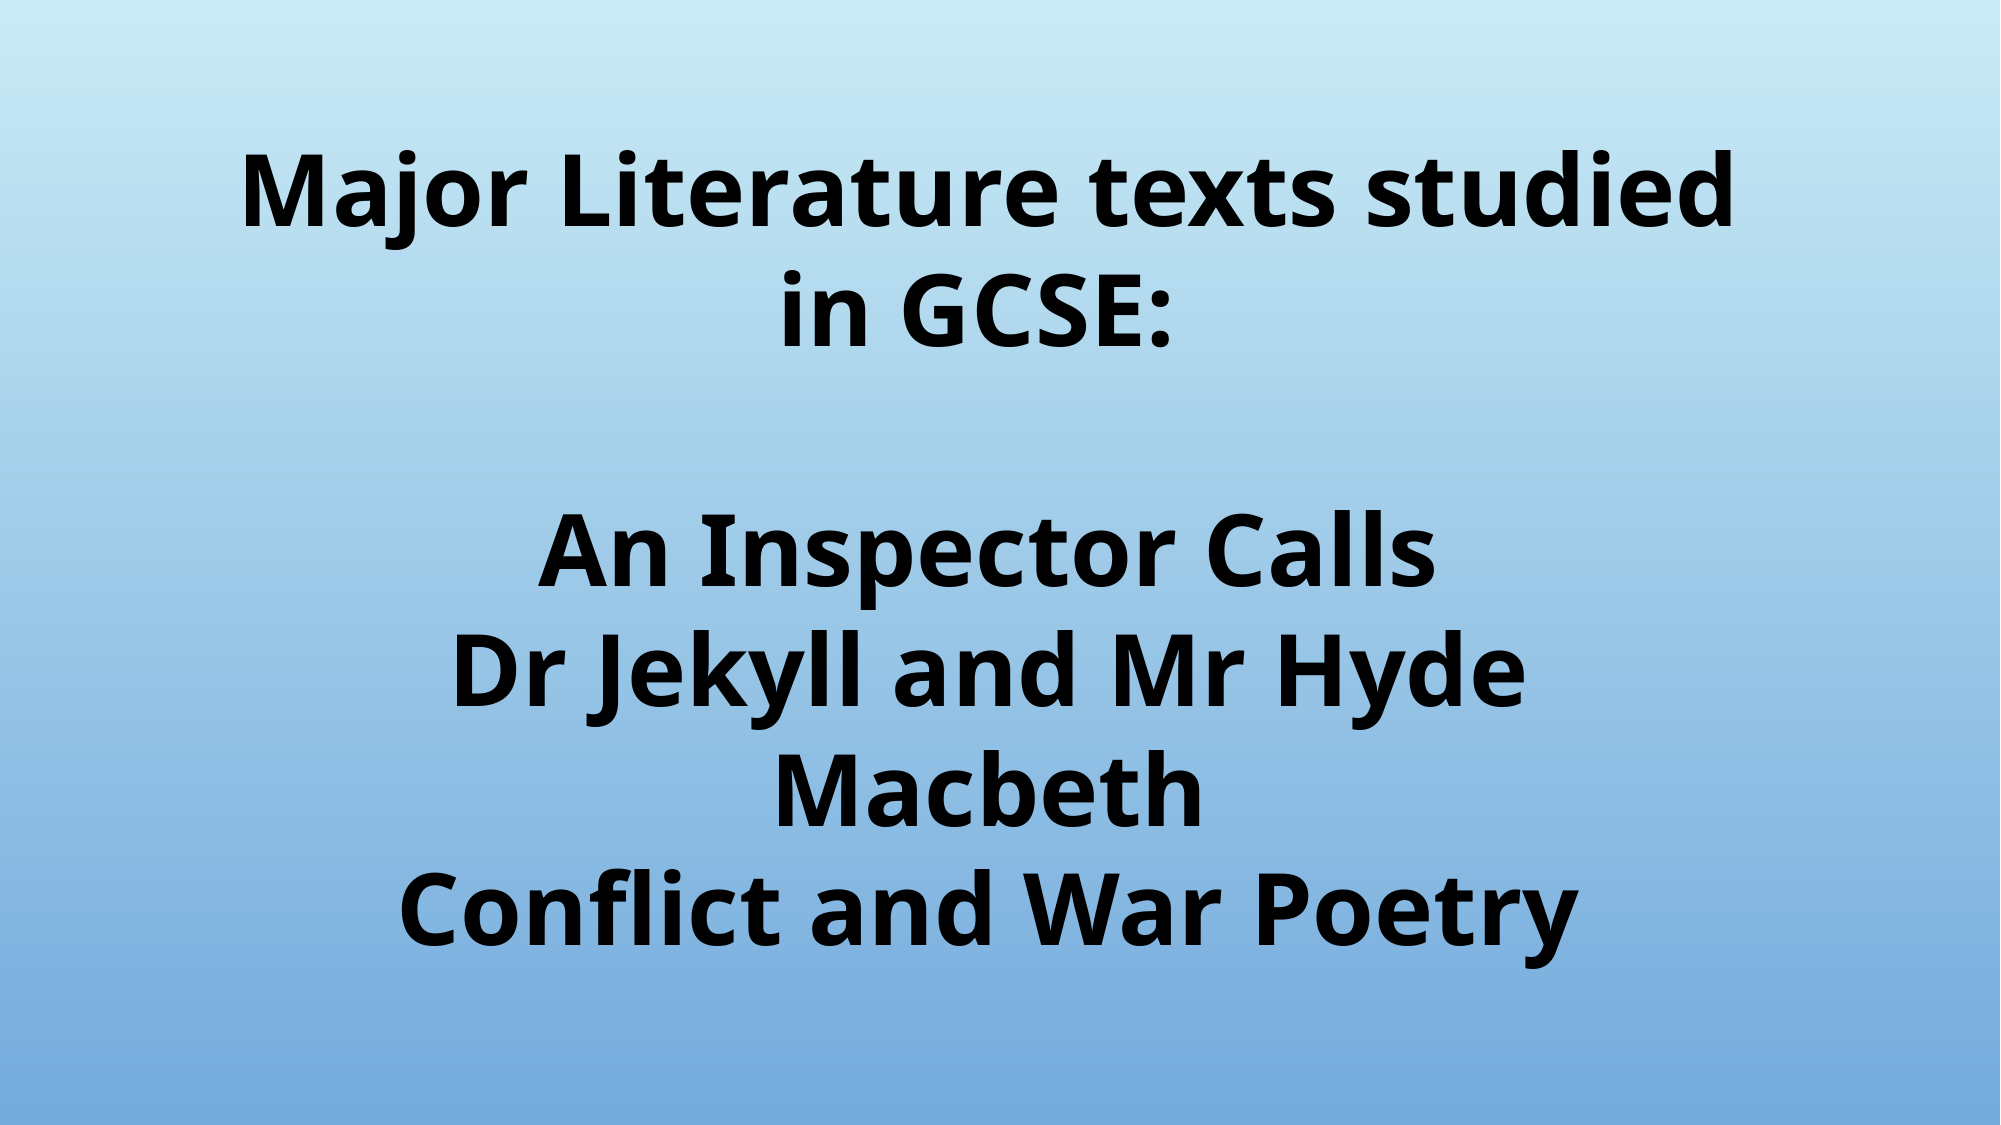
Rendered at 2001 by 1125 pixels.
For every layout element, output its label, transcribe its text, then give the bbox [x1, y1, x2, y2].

text_box Major Literature texts studied in GCSE: An Inspector Calls Dr Jekyll and Mr Hyde Macbeth Conflict and War Poetry [206, 118, 1772, 974]
